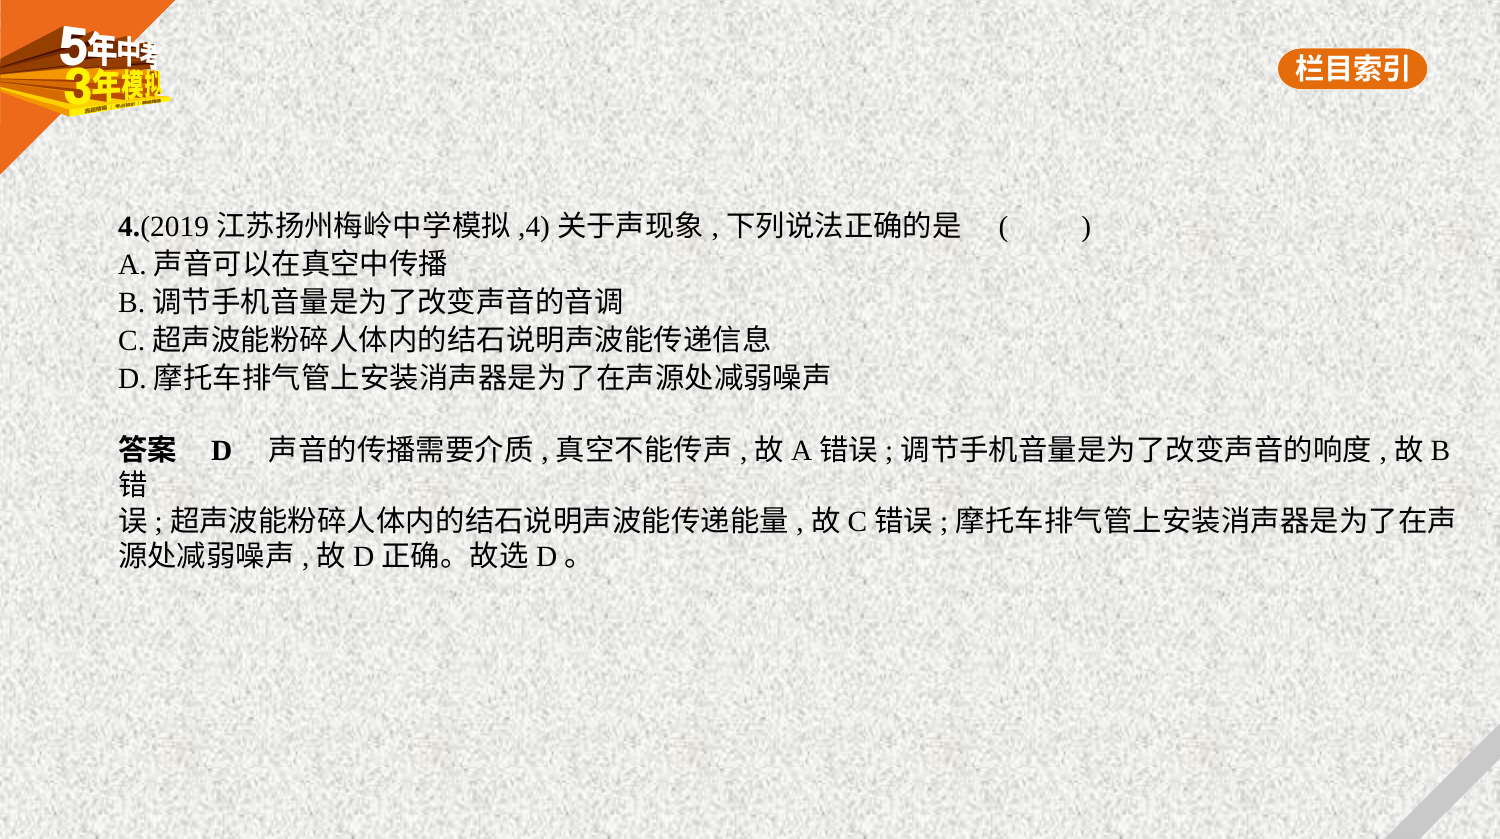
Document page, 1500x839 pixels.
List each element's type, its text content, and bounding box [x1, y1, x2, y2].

text_box 答案 D 声音的传播需要介质,真空不能传声,故A错误;调节手机音量是为了改变声音的响度,故B错 误;超声波能粉碎人体内的结石说明声波能传递能量,故C错误;摩托车排气管上安装消声器是为了在声 源处减弱噪声,故D正确。故选D。 [118, 430, 1483, 573]
picture [0, 0, 1500, 839]
text_box 4.(2019江苏扬州梅岭中学模拟,4)关于声现象,下列说法正确的是 ( ) A.声音可以在真空中传播 B.调节手机音量是为了改变声音的音调 C.超声波能粉碎人体内的结石说明声波能传递信息 D.摩托车排气管上安装消声器是为了在声源处减弱噪声 [118, 206, 1483, 395]
